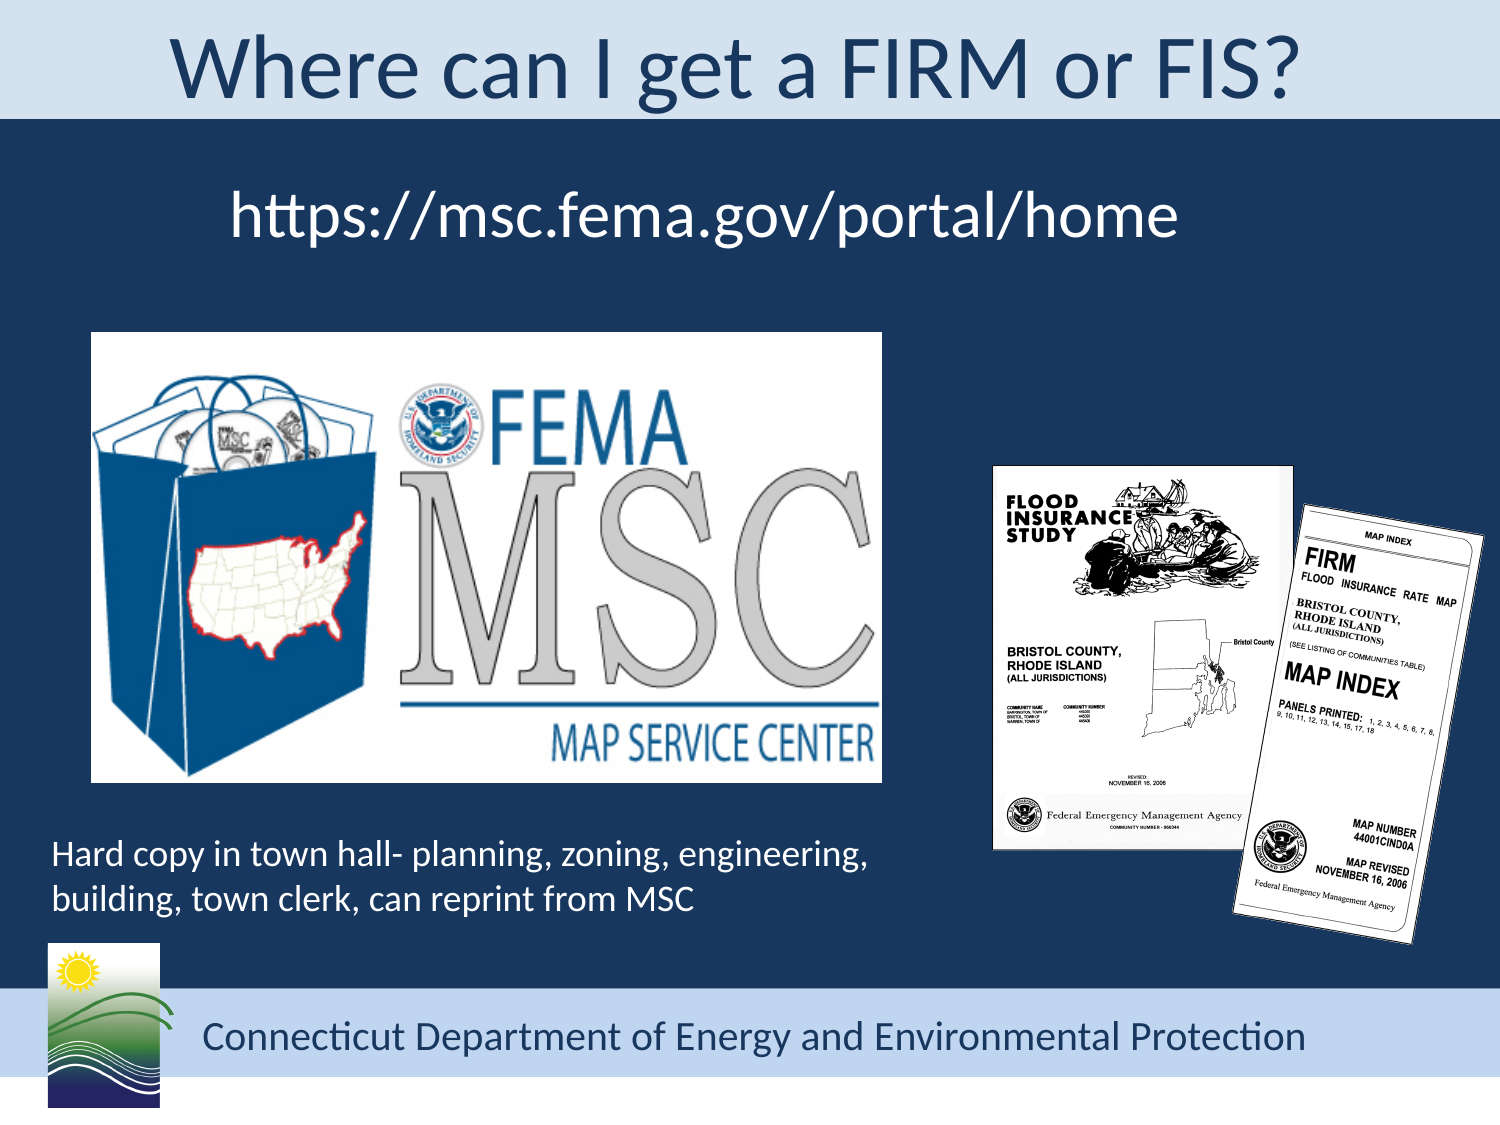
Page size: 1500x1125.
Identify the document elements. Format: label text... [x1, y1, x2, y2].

text_box https://msc.fema.gov/portal/home [214, 163, 1250, 259]
text_box Hard copy in town hall- planning, zoning, engineering, building, town clerk, can reprint from MSC [36, 821, 943, 926]
text_box [1074, 1024, 1425, 1100]
title Where can I get a FIRM or FIS? [0, 0, 1476, 188]
picture [47, 943, 176, 1108]
picture [985, 454, 1500, 970]
picture [89, 330, 884, 784]
